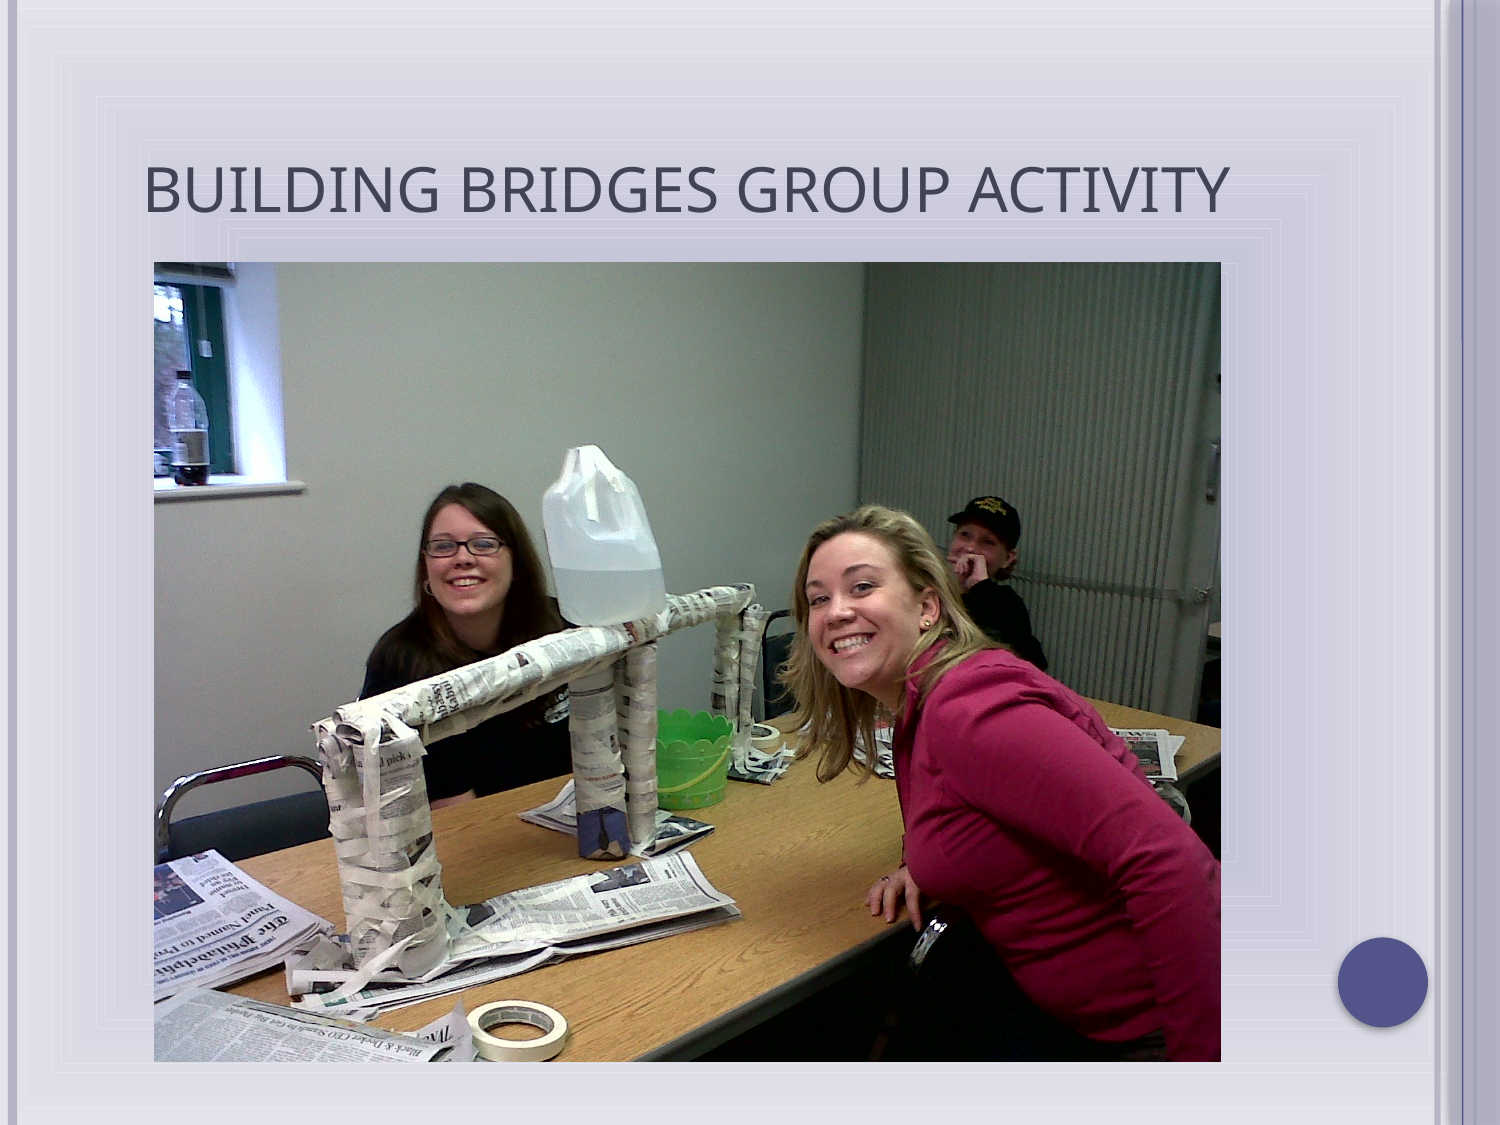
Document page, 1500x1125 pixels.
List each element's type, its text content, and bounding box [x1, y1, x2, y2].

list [153, 261, 1221, 1063]
title Building bridges group activity [75, 45, 1300, 233]
